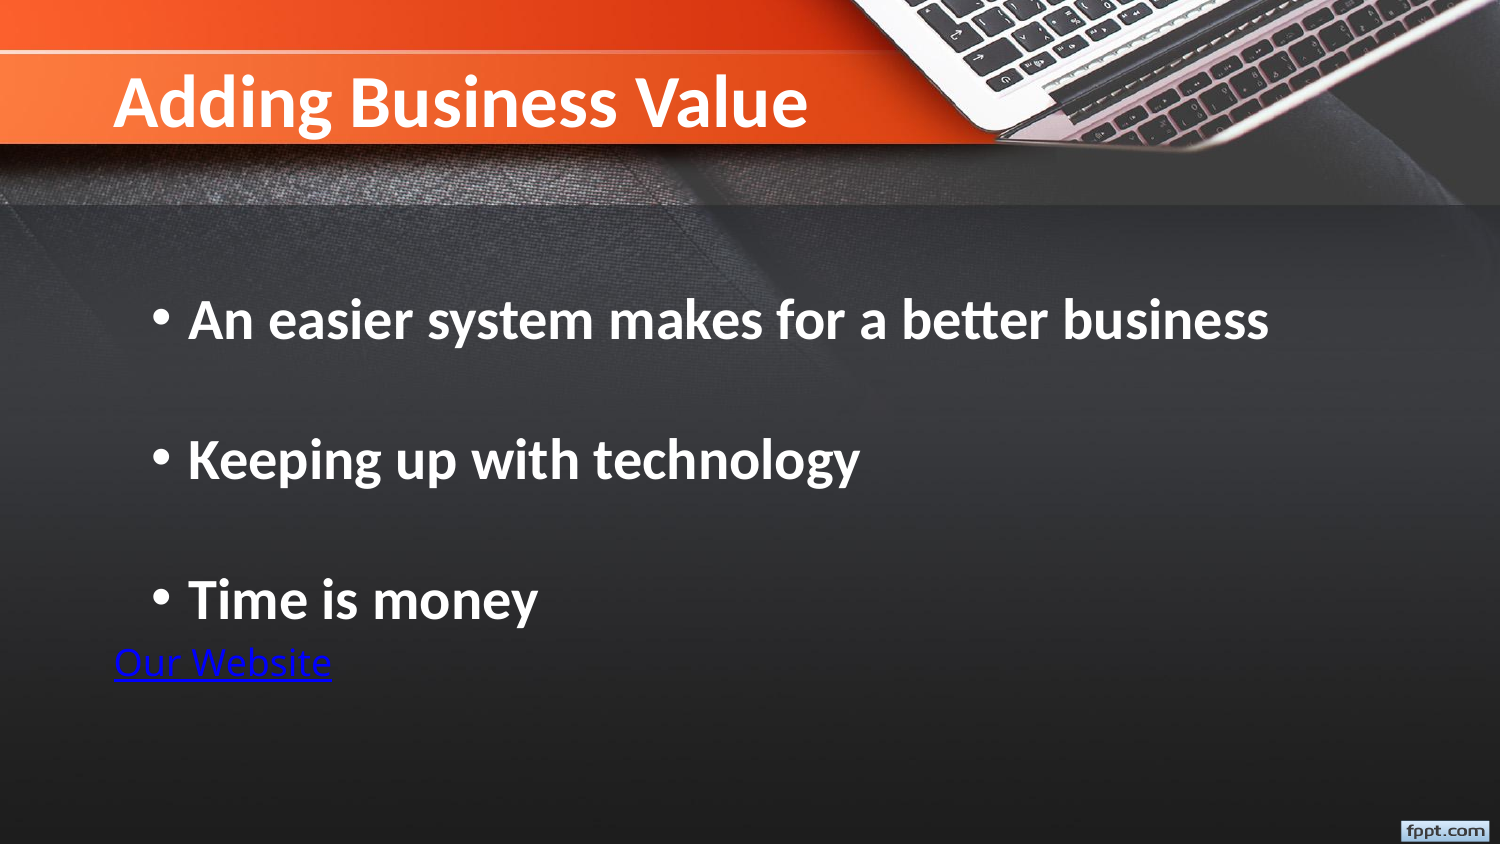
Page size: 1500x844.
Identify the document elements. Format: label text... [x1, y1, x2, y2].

title Adding Business Value [98, 50, 1426, 145]
list An easier system makes for a better business Keeping up with technology Time is money Our Website [98, 196, 1425, 779]
picture [0, 0, 1500, 844]
